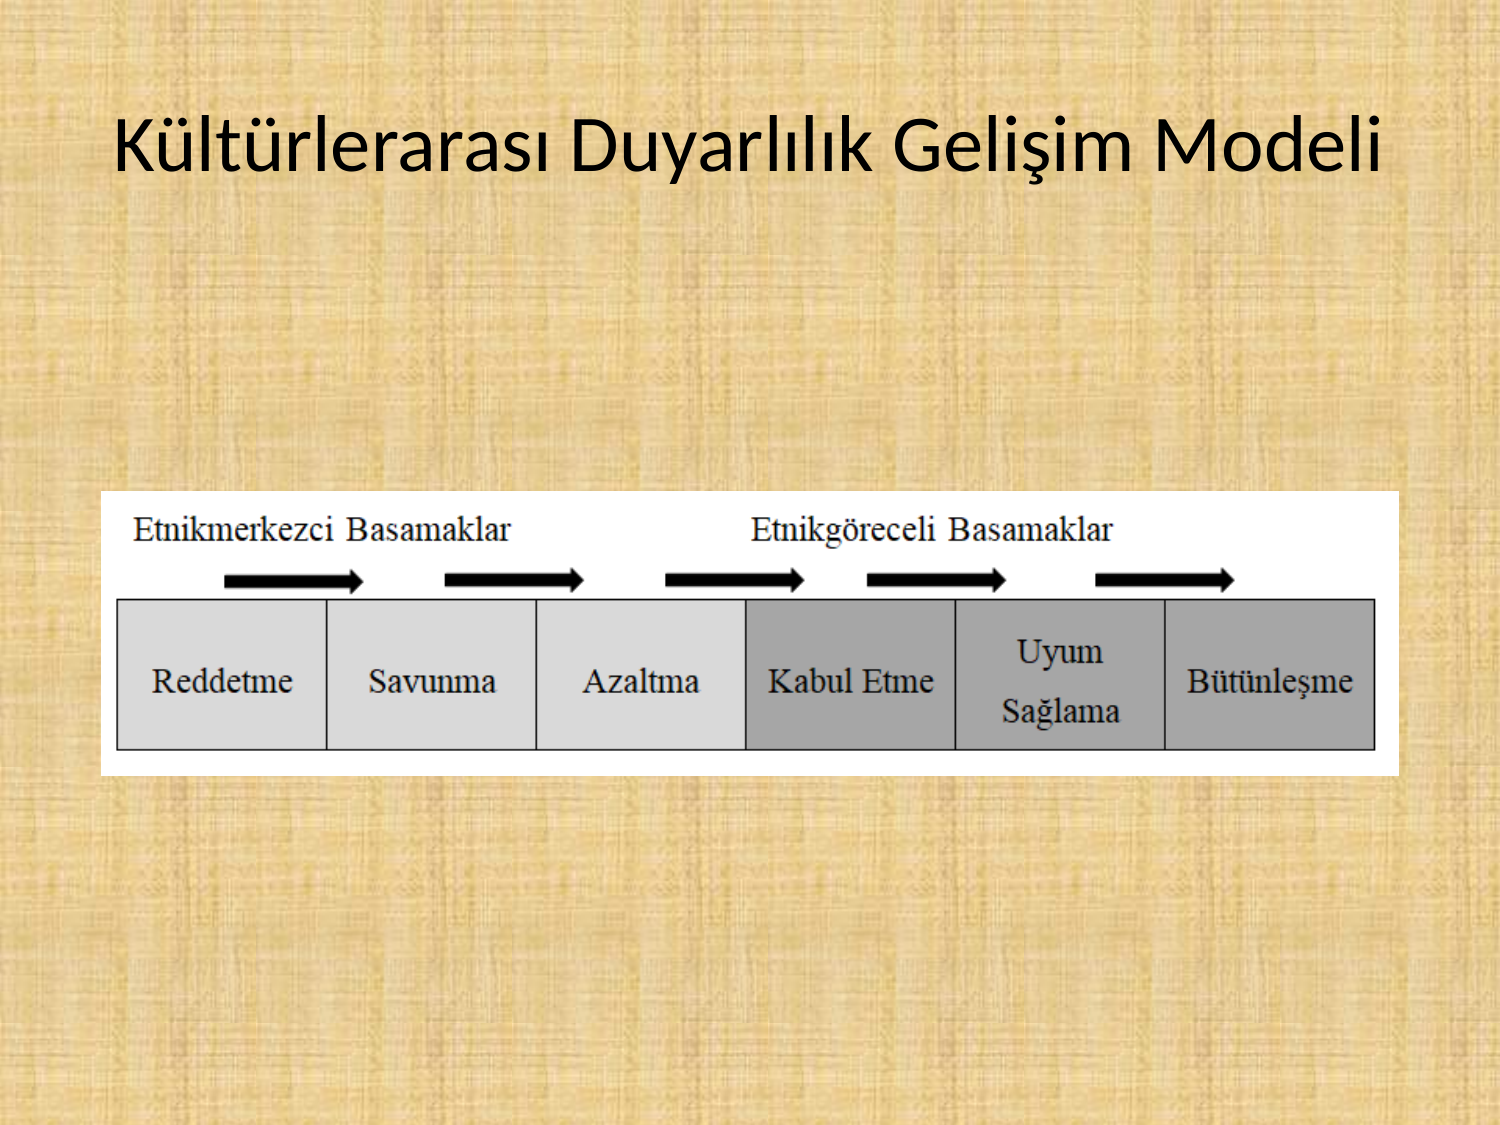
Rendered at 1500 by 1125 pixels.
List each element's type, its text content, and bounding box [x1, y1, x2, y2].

title Kültürlerarası Duyarlılık Gelişim Modeli [75, 45, 1425, 233]
picture [0, 0, 1500, 1125]
